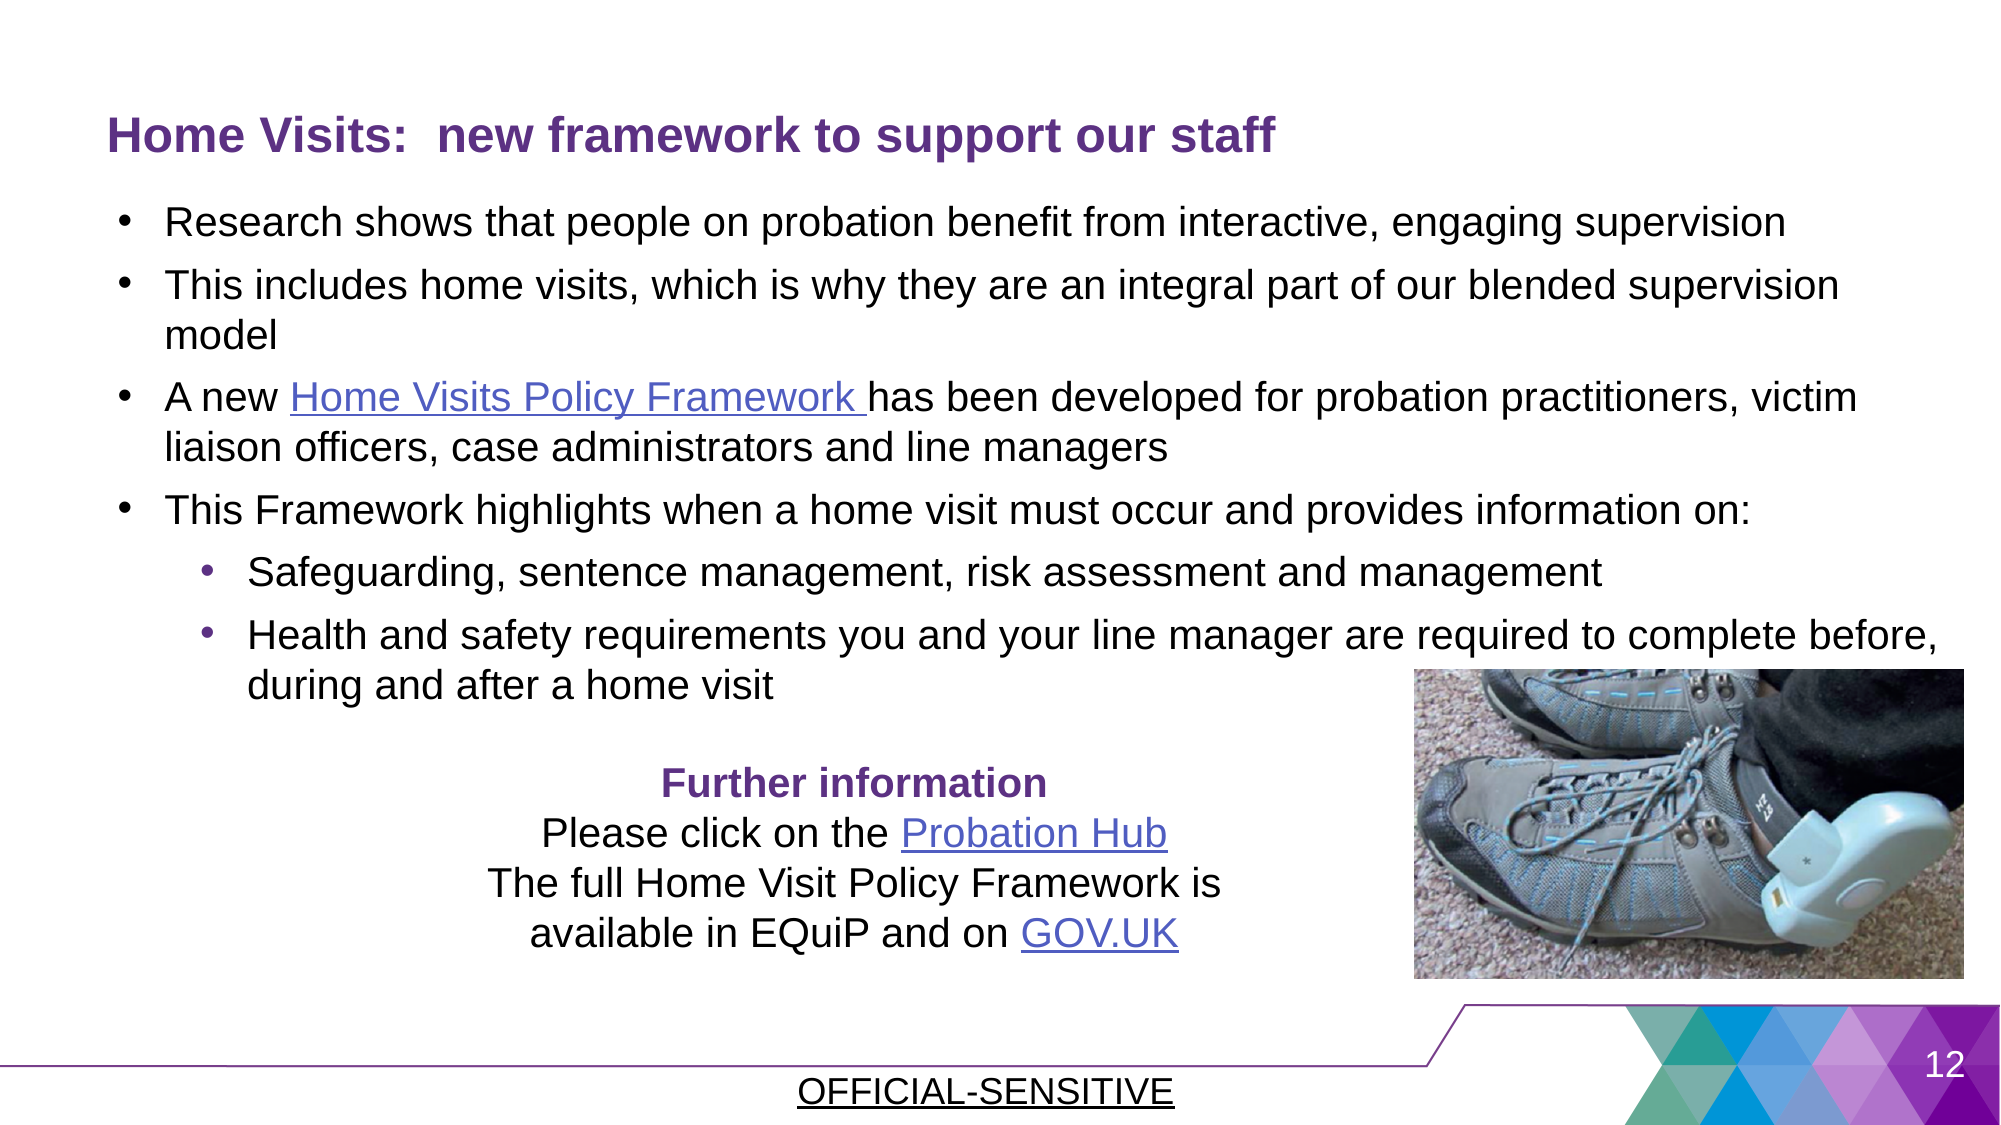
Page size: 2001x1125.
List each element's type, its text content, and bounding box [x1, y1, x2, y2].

text_box Further information Please click on the Probation Hub The full Home Visit Policy Framework is available in EQuiP and on GOV.UK [441, 748, 1268, 964]
title Home Visits: new framework to support our staff [106, 84, 1869, 188]
picture [0, 0, 2000, 1125]
slide_number 12 [1902, 1032, 1988, 1093]
list Research shows that people on probation benefit from interactive, engaging supervision This includes home visits, which is why they are an integral part of our blended supervision model A new Home Visits Policy Framework has been developed for probation practitioners, victim liaison officers, case administrators and line managers This Framework highlights when a home visit must occur and provides information on: Safeguarding, sentence management, risk assessment and management Health and safety requirements you and your line manager are required to complete before, during and after a home visit [117, 194, 1958, 722]
